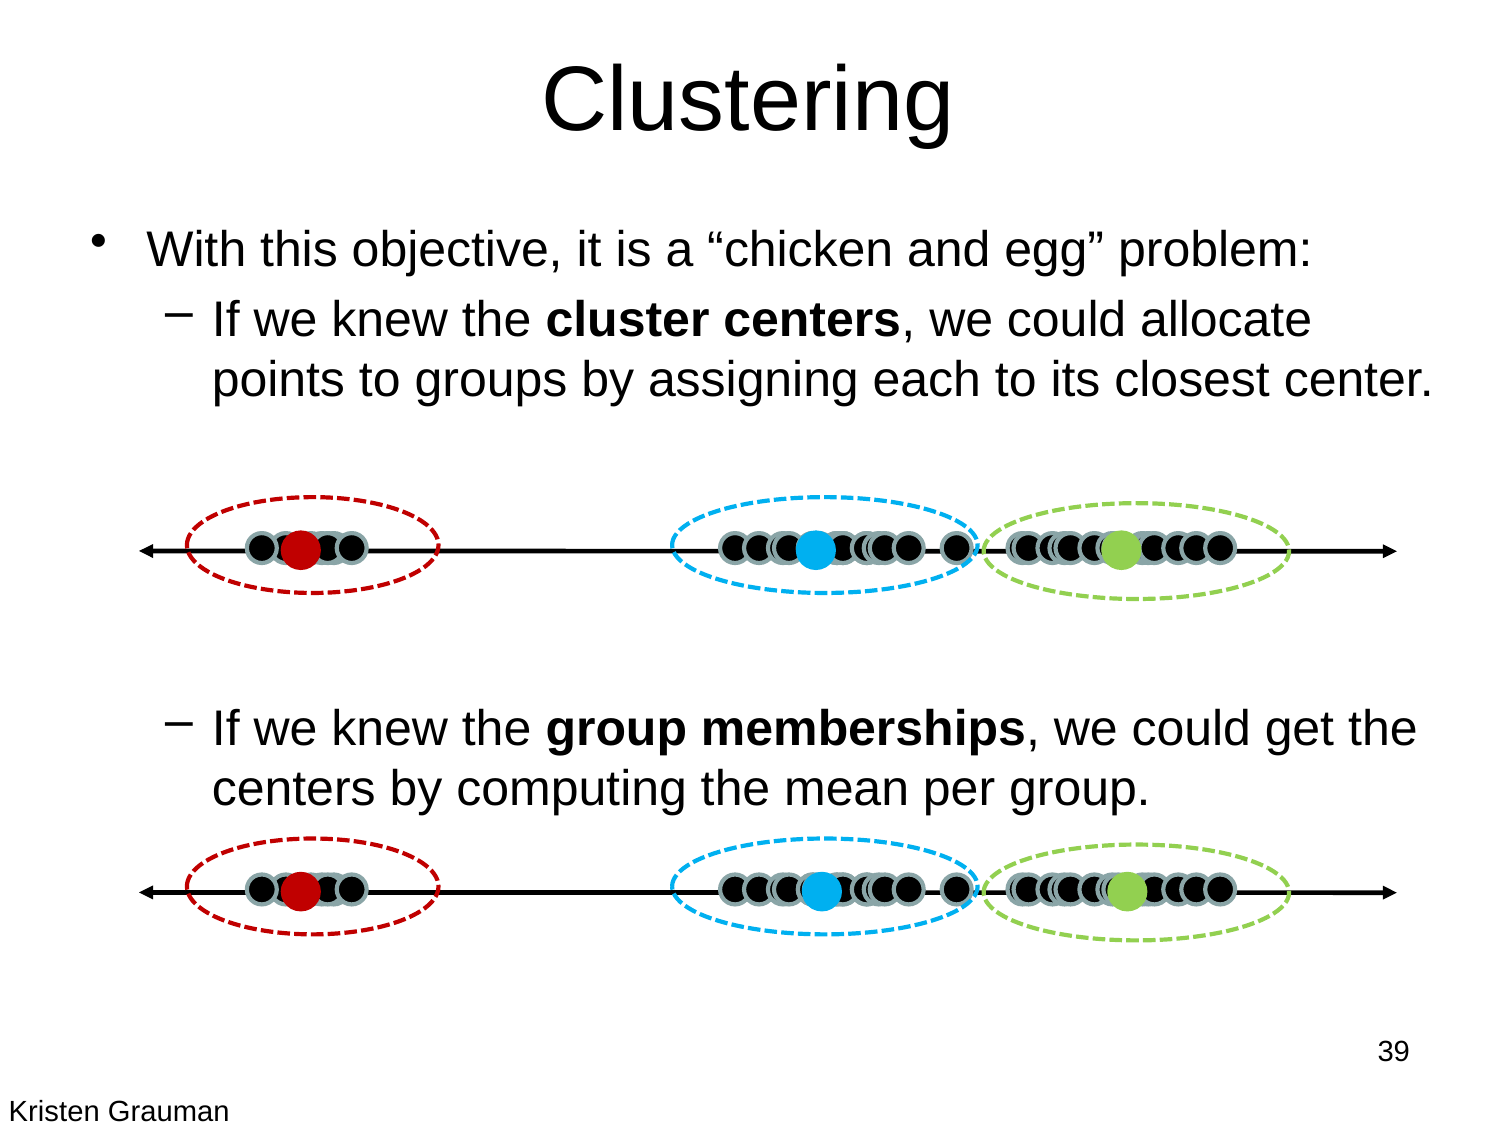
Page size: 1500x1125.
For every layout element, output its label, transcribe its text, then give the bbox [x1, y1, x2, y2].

text_box [191, 495, 436, 531]
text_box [138, 532, 1398, 564]
text_box [677, 836, 974, 872]
text_box [191, 836, 436, 872]
text_box [995, 912, 1280, 943]
list With this objective, it is a “chicken and egg” problem: If we knew the cluster centers, we could allocate points to groups by assigning each to its closest center. If we knew the group memberships, we could get the centers by computing the mean per group. [74, 208, 1457, 952]
slide_number 39 [1074, 1024, 1426, 1103]
text_box [677, 495, 974, 531]
text_box [698, 573, 954, 596]
title Clustering [72, 0, 1424, 188]
text_box [996, 573, 1276, 602]
text_box [210, 573, 420, 596]
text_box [138, 874, 1398, 905]
text_box [202, 912, 422, 937]
text_box Kristen Grauman [0, 1084, 416, 1125]
text_box [691, 912, 959, 937]
text_box [994, 501, 1279, 531]
text_box [994, 842, 1279, 872]
